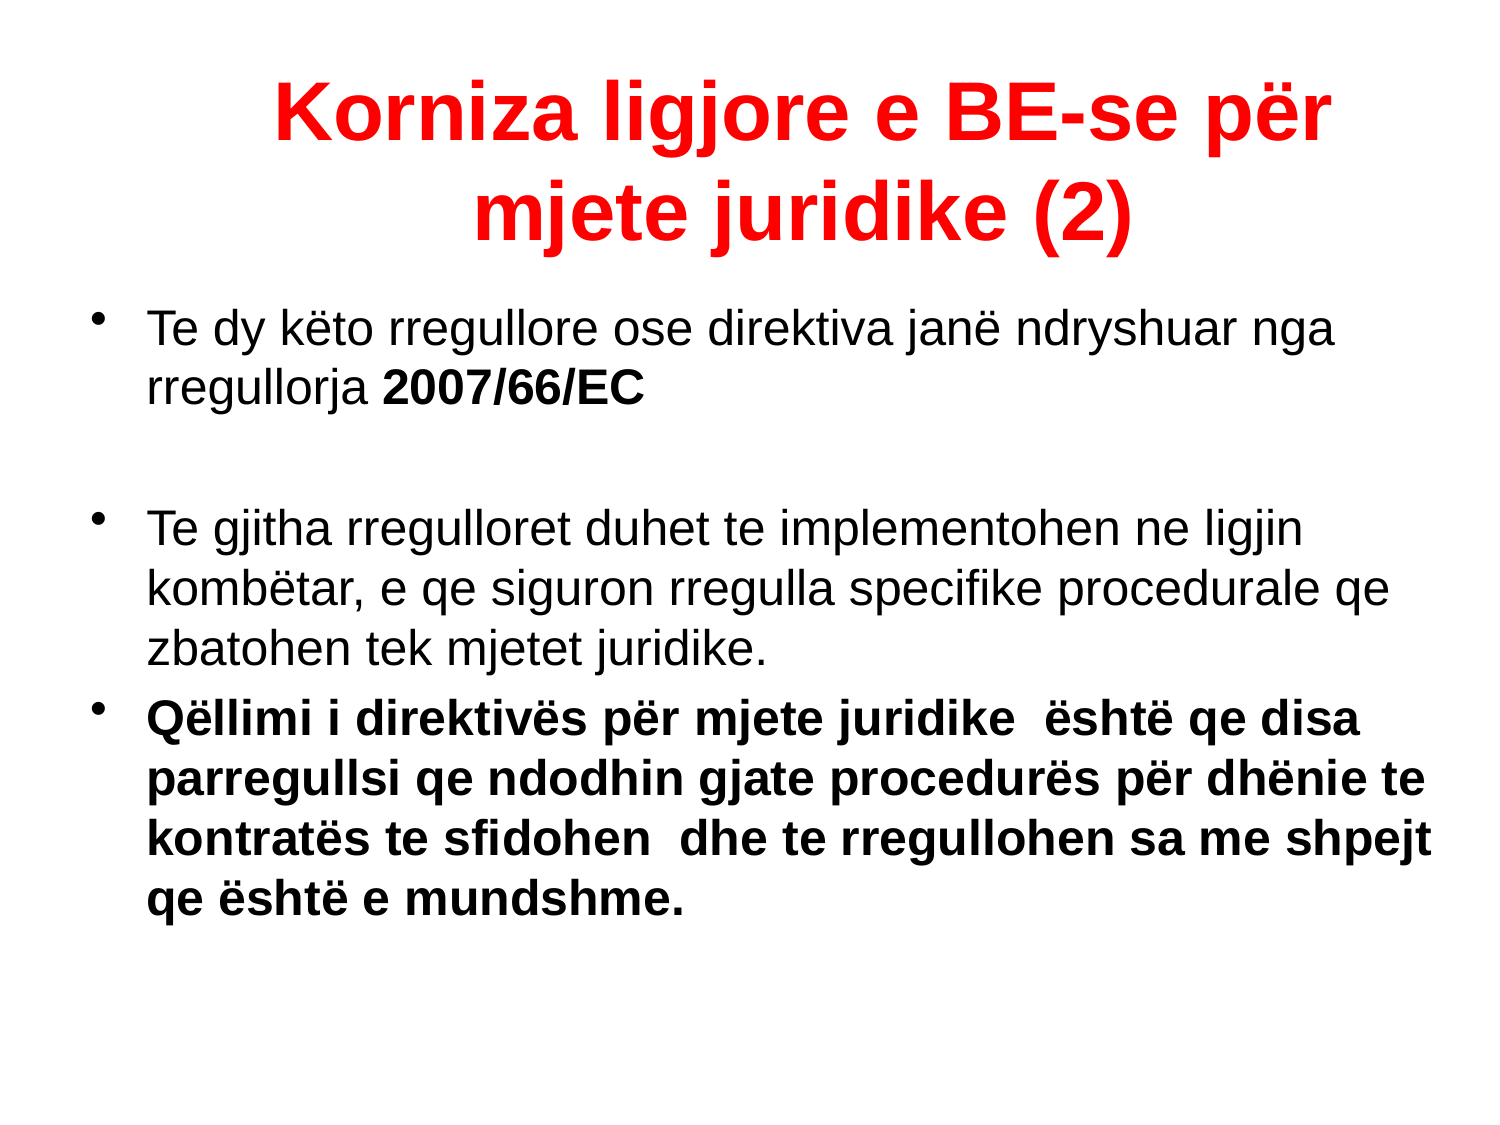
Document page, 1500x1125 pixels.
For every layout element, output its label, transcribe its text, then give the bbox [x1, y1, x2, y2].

title Korniza ligjore e BE-se për mjete juridike (2) [171, 50, 1436, 268]
list Te dy këto rregullore ose direktiva janë ndryshuar nga rregullorja 2007/66/EC Te gjitha rregulloret duhet te implementohen ne ligjin kombëtar, e qe siguron rregulla specifike procedurale qe zbatohen tek mjetet juridike. Qëllimi i direktivës për mjete juridike është qe disa parregullsi qe ndodhin gjate procedurës për dhënie te kontratës te sfidohen dhe te rregullohen sa me shpejt qe është e mundshme. [75, 287, 1483, 964]
